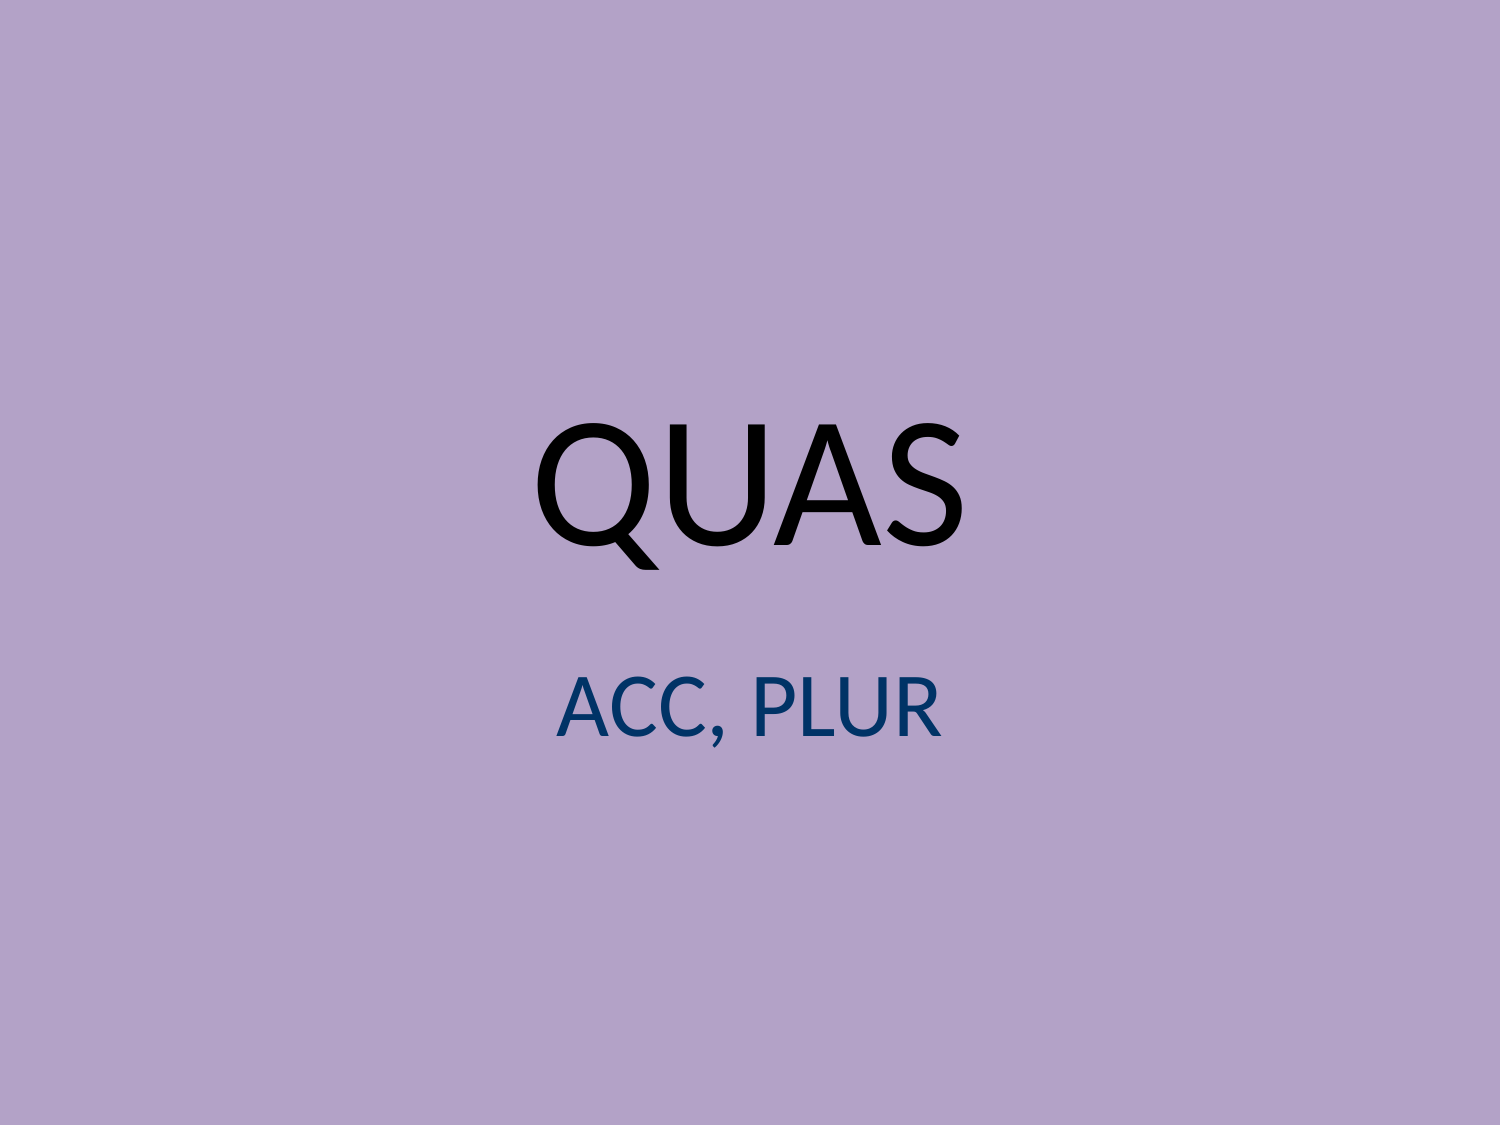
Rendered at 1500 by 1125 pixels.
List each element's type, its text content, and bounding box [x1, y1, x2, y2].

subtitle ACC, PLUR [225, 637, 1275, 925]
title QUAS [112, 349, 1388, 591]
